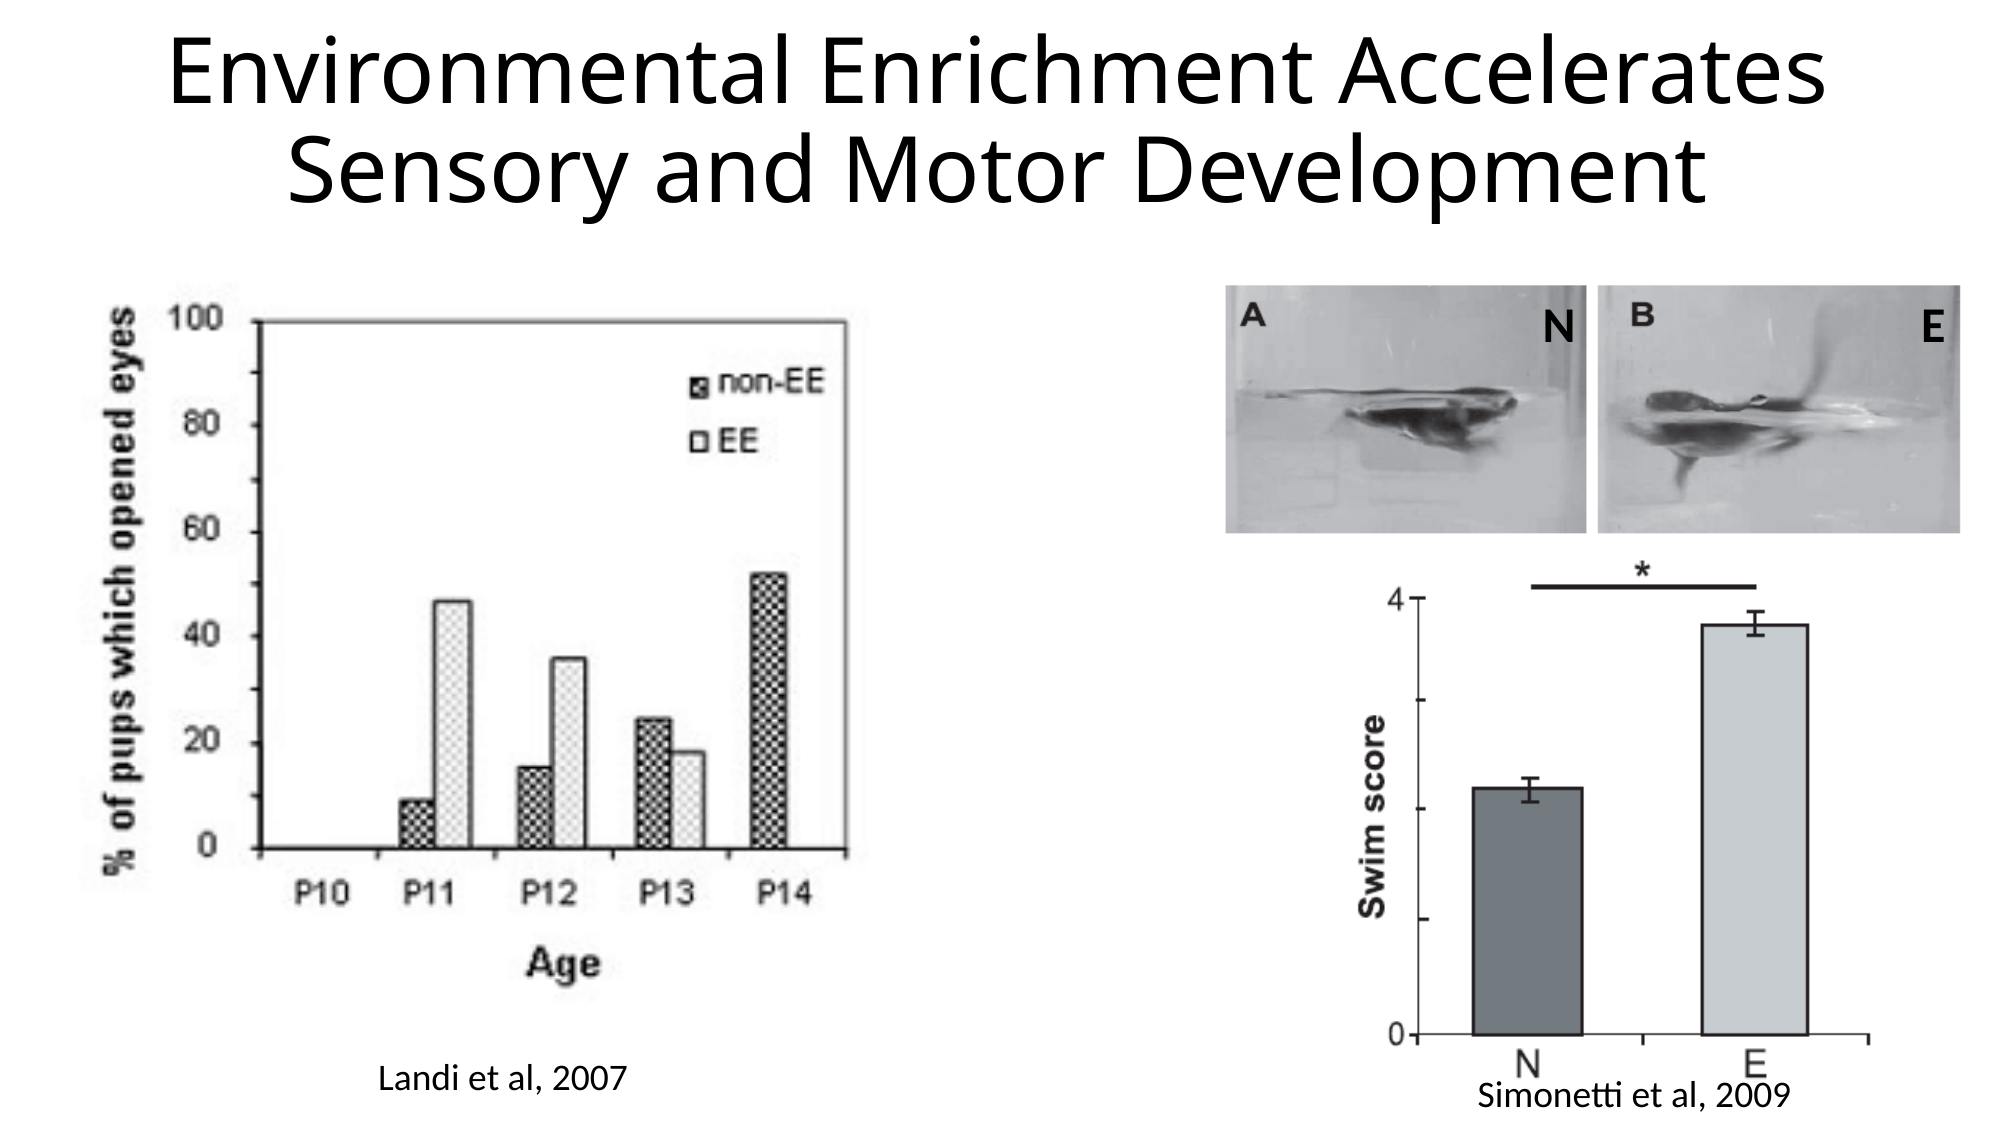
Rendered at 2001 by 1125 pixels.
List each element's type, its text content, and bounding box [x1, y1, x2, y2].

text_box Environmental Enrichment Accelerates Sensory and Motor Development [135, 15, 1861, 233]
text_box Simonetti et al, 2009 [1462, 1081, 1877, 1123]
picture [23, 231, 942, 1046]
picture [1346, 549, 1878, 1081]
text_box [1212, 271, 1971, 539]
text_box Landi et al, 2007 [363, 1046, 778, 1106]
